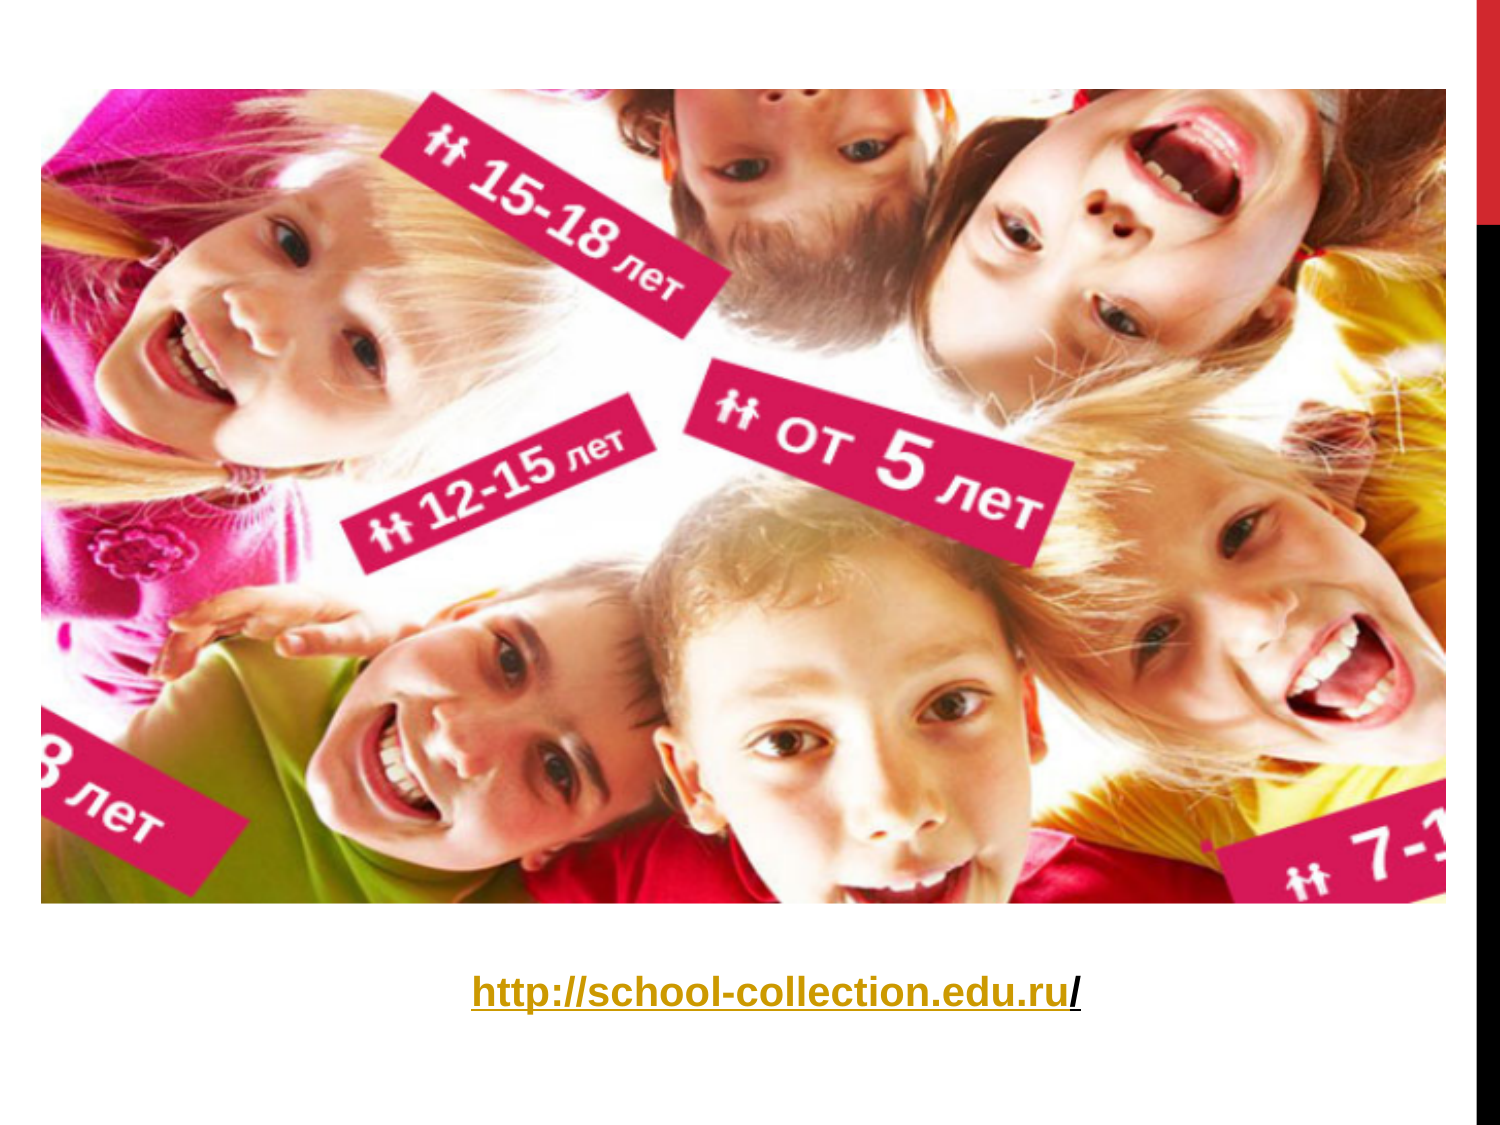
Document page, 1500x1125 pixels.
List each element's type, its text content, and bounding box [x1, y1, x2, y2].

picture [41, 89, 1447, 927]
text_box http://school-collection.edu.ru/ [456, 957, 1108, 1022]
